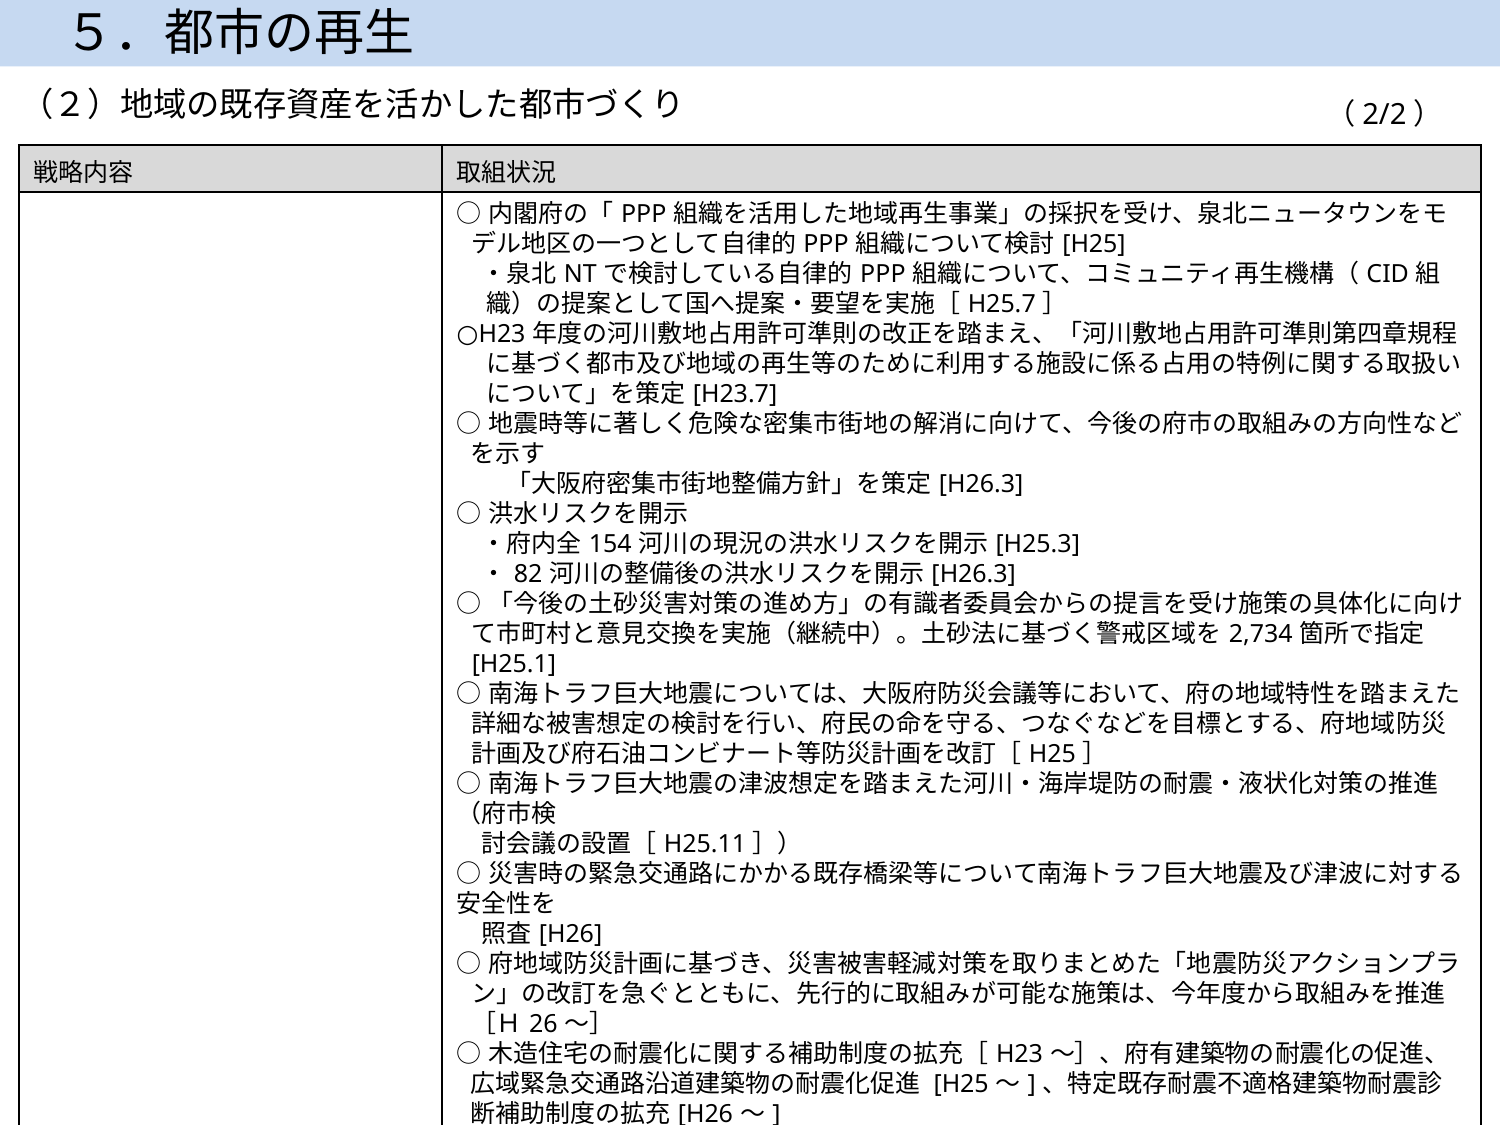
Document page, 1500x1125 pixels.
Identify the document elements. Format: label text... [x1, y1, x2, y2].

text_box ５．都市の再生 [0, 0, 1500, 67]
text_box （２）地域の既存資産を活かした都市づくり [5, 75, 1164, 130]
table_cell ○内閣府の「PPP組織を活用した地域再生事業」の採択を受け、泉北ニュータウンをモデル地区の一つとして自律的PPP組織について検討[H25] ・泉北NTで検討している自律的PPP組織について、コミュニティ再生機構（CID組織）の提案として国へ提案・要望を実施［H25.7］ ○H23年度の河川敷地占用許可準則の改正を踏まえ、「河川敷地占用許可準則第四章規程に基づく都市及び地域の再生等のために利用する施設に係る占用の特例に関する取扱いについて」を策定[H23.7] ○地震時等に著しく危険な密集市街地の解消に向けて、今後の府市の取組みの方向性などを示す 「大阪府密集市街地整備方針」を策定[H26.3] ○洪水リスクを開示 ・府内全154河川の現況の洪水リスクを開示[H25.3] ・82河川の整備後の洪水リスクを開示[H26.3] ○「今後の土砂災害対策の進め方」の有識者委員会からの提言を受け施策の具体化に向けて市町村と意見交換を実施（継続中）。土砂法に基づく警戒区域を2,734箇所で指定[H25.1] ○南海トラフ巨大地震については、大阪府防災会議等において、府の地域特性を踏まえた詳細な被害想定の検討を行い、府民の命を守る、つなぐなどを目標とする、府地域防災計画及び府石油コンビナート等防災計画を改訂［H25］ ○南海トラフ巨大地震の津波想定を踏まえた河川・海岸堤防の耐震・液状化対策の推進（府市検 討会議の設置［H25.11］） ○災害時の緊急交通路にかかる既存橋梁等について南海トラフ巨大地震及び津波に対する安全性を 照査[H26] ○府地域防災計画に基づき、災害被害軽減対策を取りまとめた「地震防災アクションプラン」の改訂を急ぐとともに、先行的に取組みが可能な施策は、今年度から取組みを推進［Ｈ26～］ ○木造住宅の耐震化に関する補助制度の拡充［H23～］、府有建築物の耐震化の促進、広域緊急交通路沿道建築物の耐震化促進 [H25～]、特定既存耐震不適格建築物耐震診断補助制度の拡充[H26～] [443, 193, 1480, 1125]
table_header 取組状況 [443, 146, 1480, 191]
table_cell [20, 193, 441, 1125]
text_box （2/2） [1295, 88, 1474, 138]
table_header 戦略内容 [20, 146, 441, 191]
